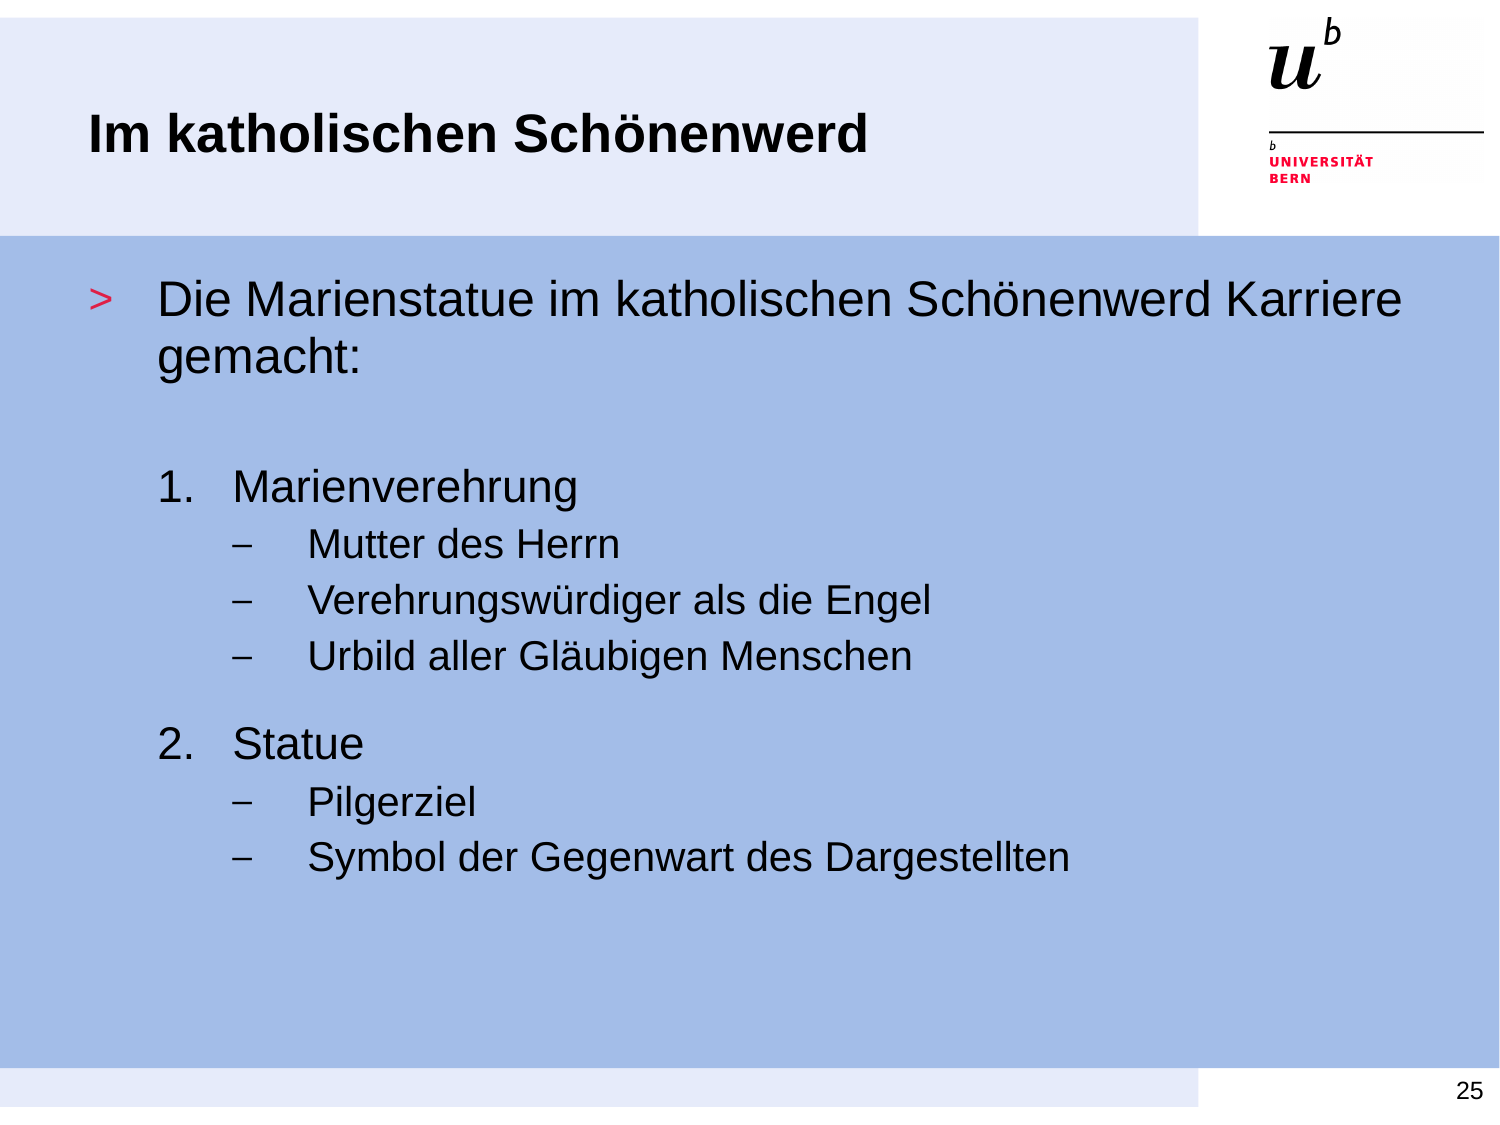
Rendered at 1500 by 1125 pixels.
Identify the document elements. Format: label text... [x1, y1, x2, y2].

title Im katholischen Schönenwerd [88, 106, 1175, 241]
list Die Marienstatue im katholischen Schönenwerd Karriere gemacht: Marienverehrung Mutter des Herrn Verehrungswürdiger als die Engel Urbild aller Gläubigen Menschen Statue Pilgerziel Symbol der Gegenwart des Dargestellten [88, 271, 1411, 1010]
slide_number 25 [1425, 1074, 1485, 1104]
picture [1269, 17, 1484, 183]
